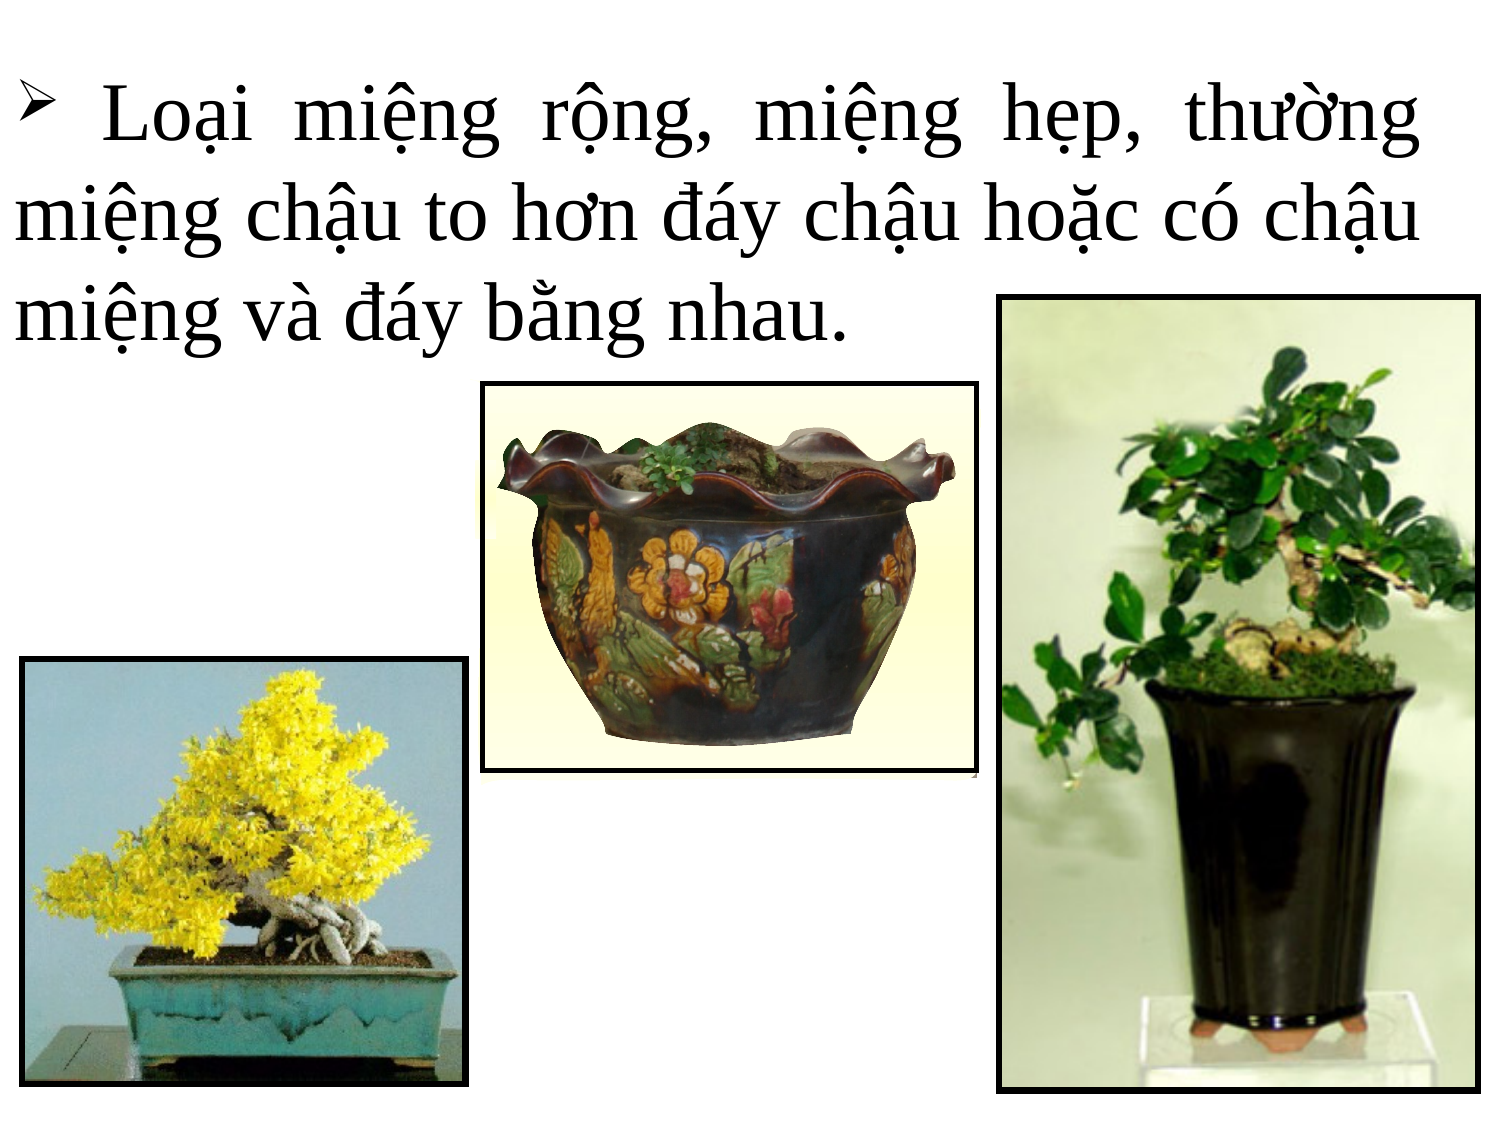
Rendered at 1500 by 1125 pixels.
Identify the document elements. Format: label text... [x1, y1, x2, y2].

text_box Loại miệng rộng, miệng hẹp, thường miệng chậu to hơn đáy chậu hoặc có chậu miệng và đáy bằng nhau. [0, 50, 1438, 365]
picture [24, 662, 463, 1081]
picture [1002, 299, 1475, 1088]
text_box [437, 372, 988, 800]
